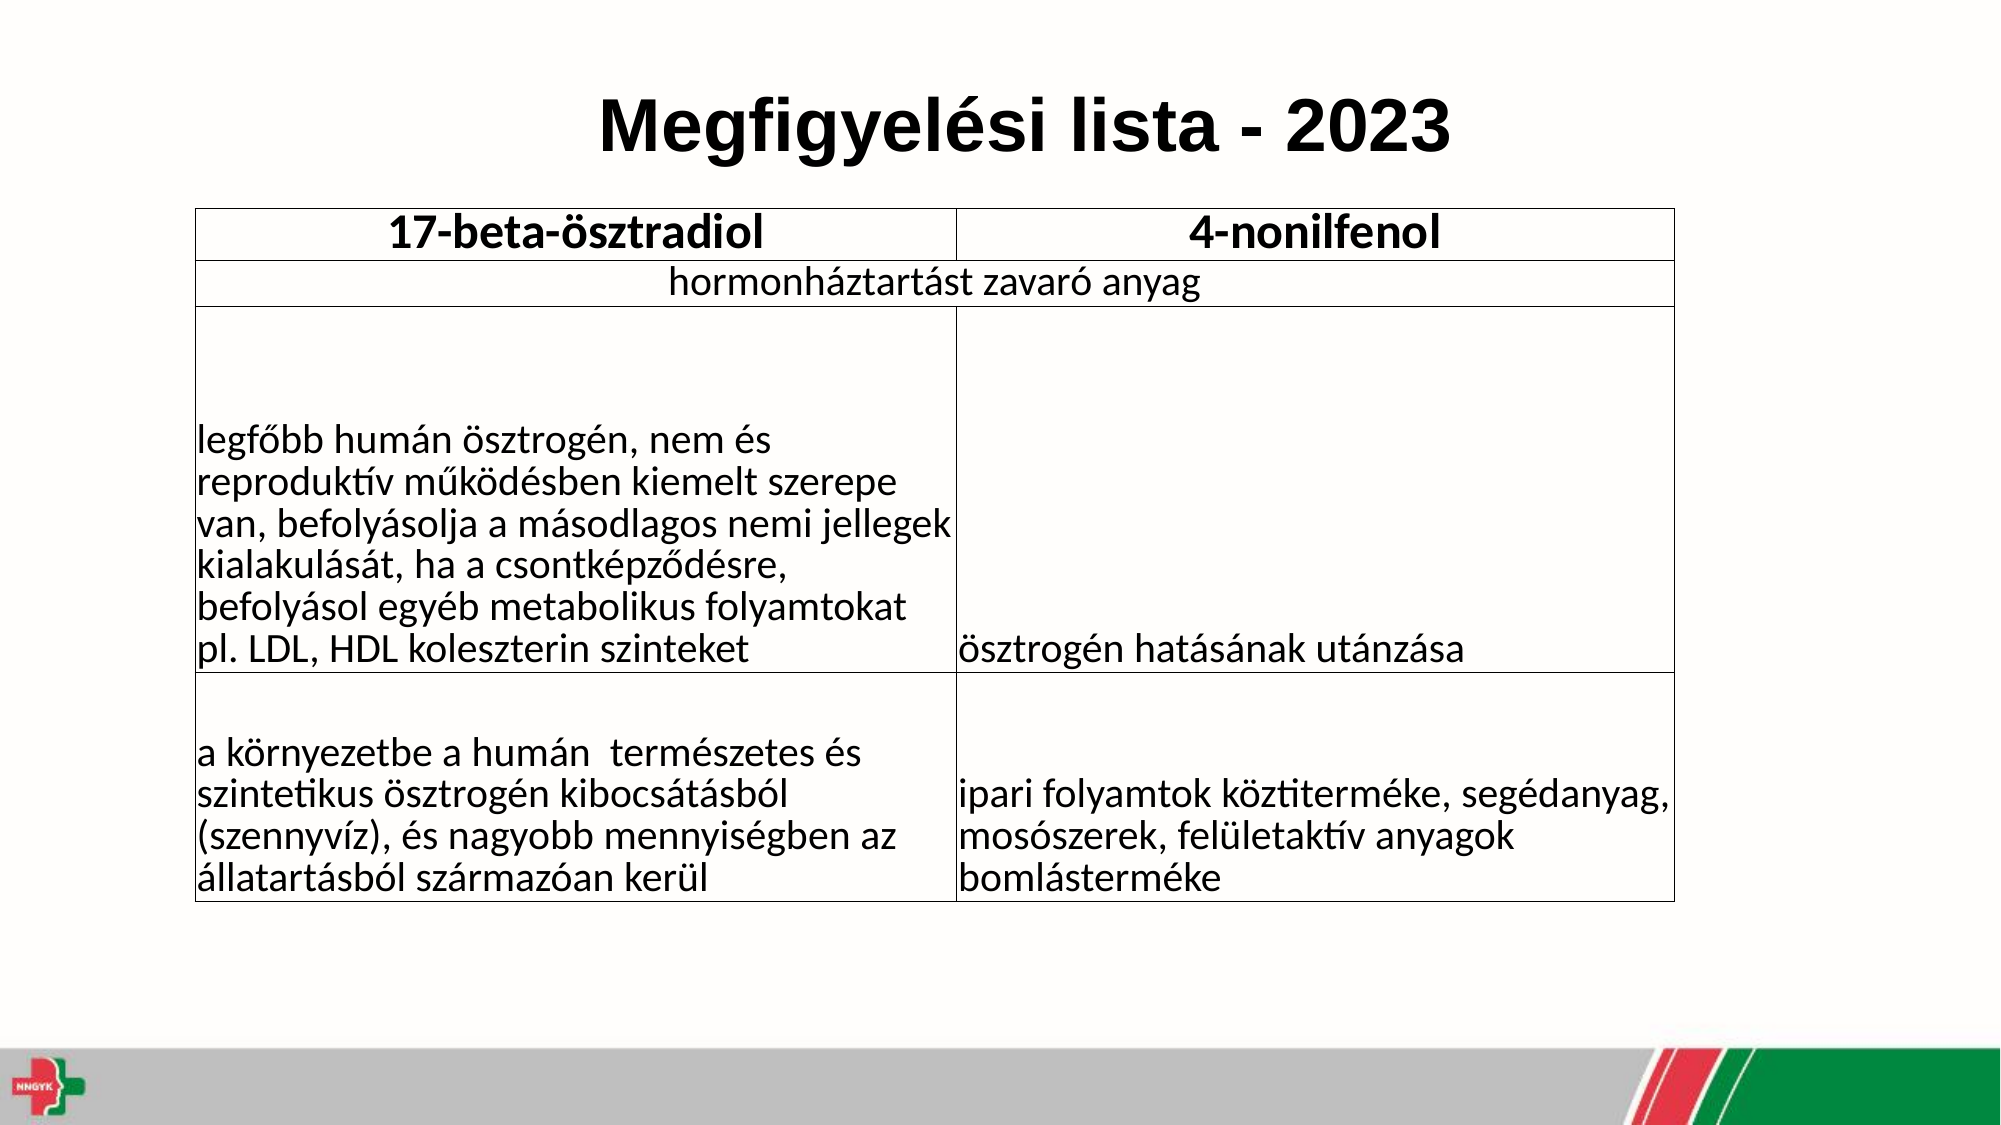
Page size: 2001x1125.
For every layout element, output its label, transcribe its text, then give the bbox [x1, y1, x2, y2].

table_cell hormonháztartást zavaró anyag [196, 261, 1674, 306]
table_cell ösztrogén hatásának utánzása [957, 307, 1674, 672]
picture [0, 0, 2001, 1125]
table_cell a környezetbe a humán természetes és szintetikus ösztrogén kibocsátásból (szennyvíz), és nagyobb mennyiségben az állatartásból származóan kerül [196, 673, 956, 901]
table_header 4-nonilfenol [957, 209, 1674, 260]
table_header 17-beta-ösztradiol [196, 209, 956, 260]
table_cell legfőbb humán ösztrogén, nem és reproduktív működésben kiemelt szerepe van, befolyásolja a másodlagos nemi jellegek kialakulását, ha a csontképződésre, befolyásol egyéb metabolikus folyamtokat pl. LDL, HDL koleszterin szinteket [196, 307, 956, 672]
table_cell ipari folyamtok köztiterméke, segédanyag, mosószerek, felületaktív anyagok bomlásterméke [957, 673, 1674, 901]
title Megfigyelési lista - 2023 [583, 81, 1546, 174]
